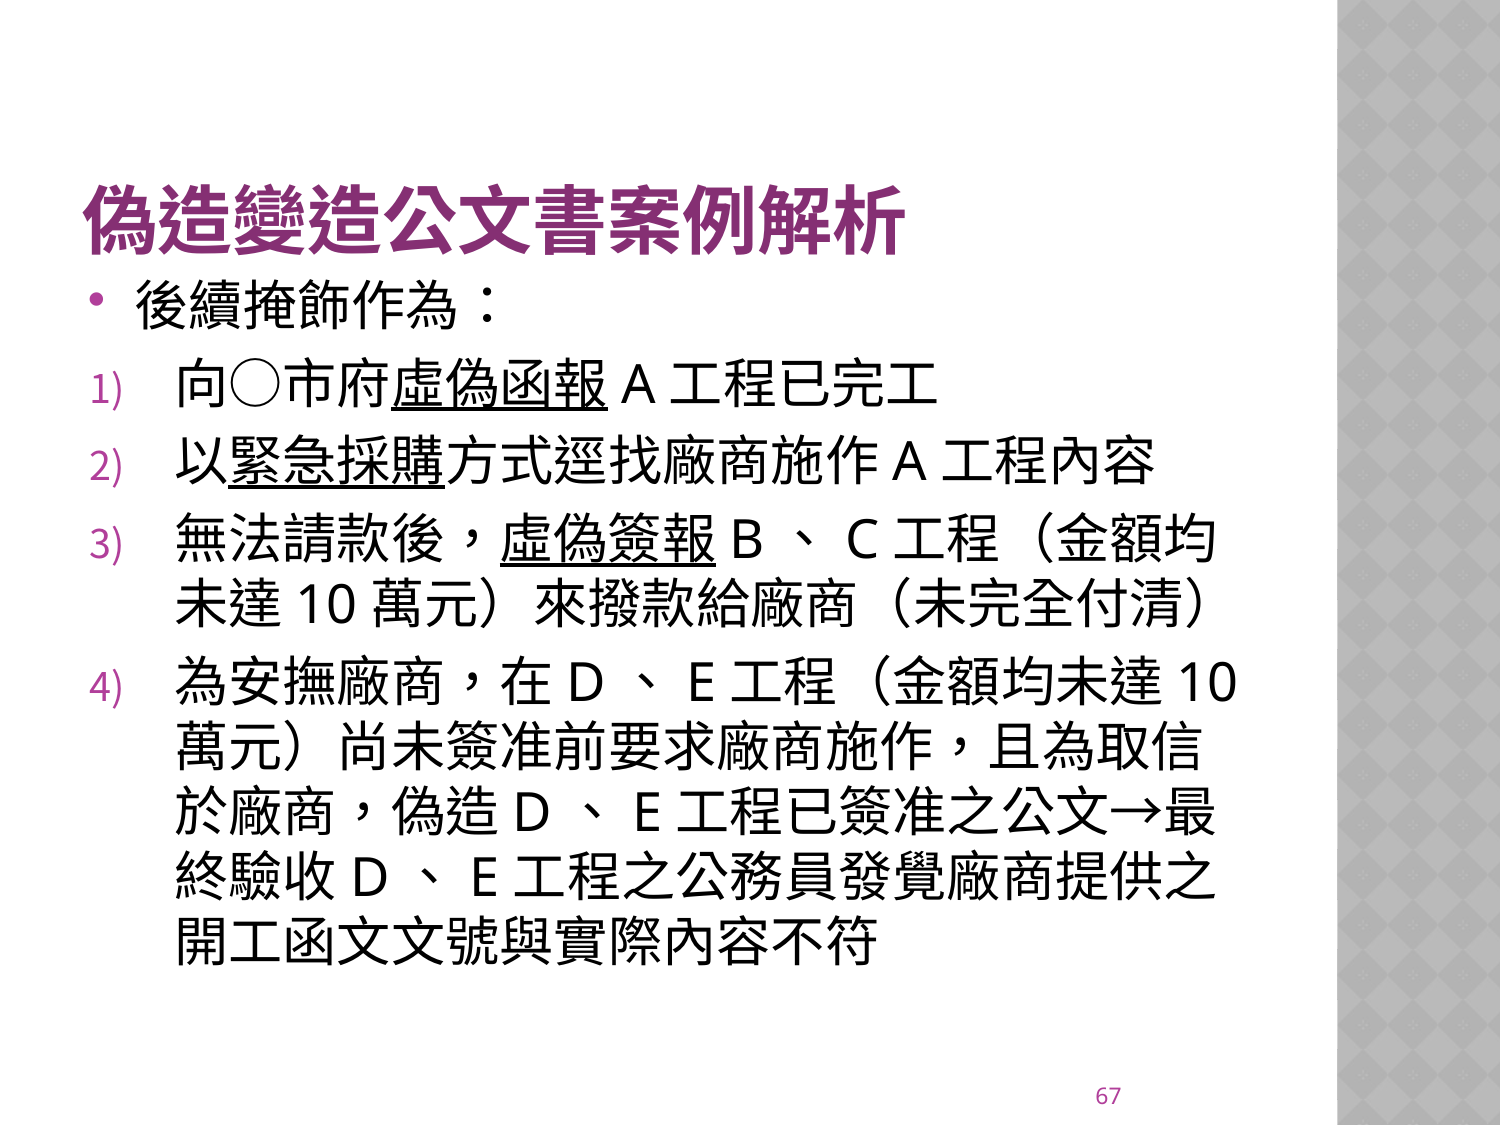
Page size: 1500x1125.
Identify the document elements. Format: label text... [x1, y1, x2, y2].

slide_number 67 [1025, 1075, 1122, 1113]
list 後續掩飾作為： 向○市府虛偽函報A工程已完工 以緊急採購方式逕找廠商施作A工程內容 無法請款後，虛偽簽報B、C工程（金額均未達10萬元）來撥款給廠商（未完全付清） 為安撫廠商，在D、E工程（金額均未達10萬元）尚未簽准前要求廠商施作，且為取信於廠商，偽造D、E工程已簽准之公文→最終驗收D、E工程之公務員發覺廠商提供之開工函文文號與實際內容不符 [75, 264, 1263, 1059]
title 偽造變造公文書案例解析 [75, 76, 1263, 264]
